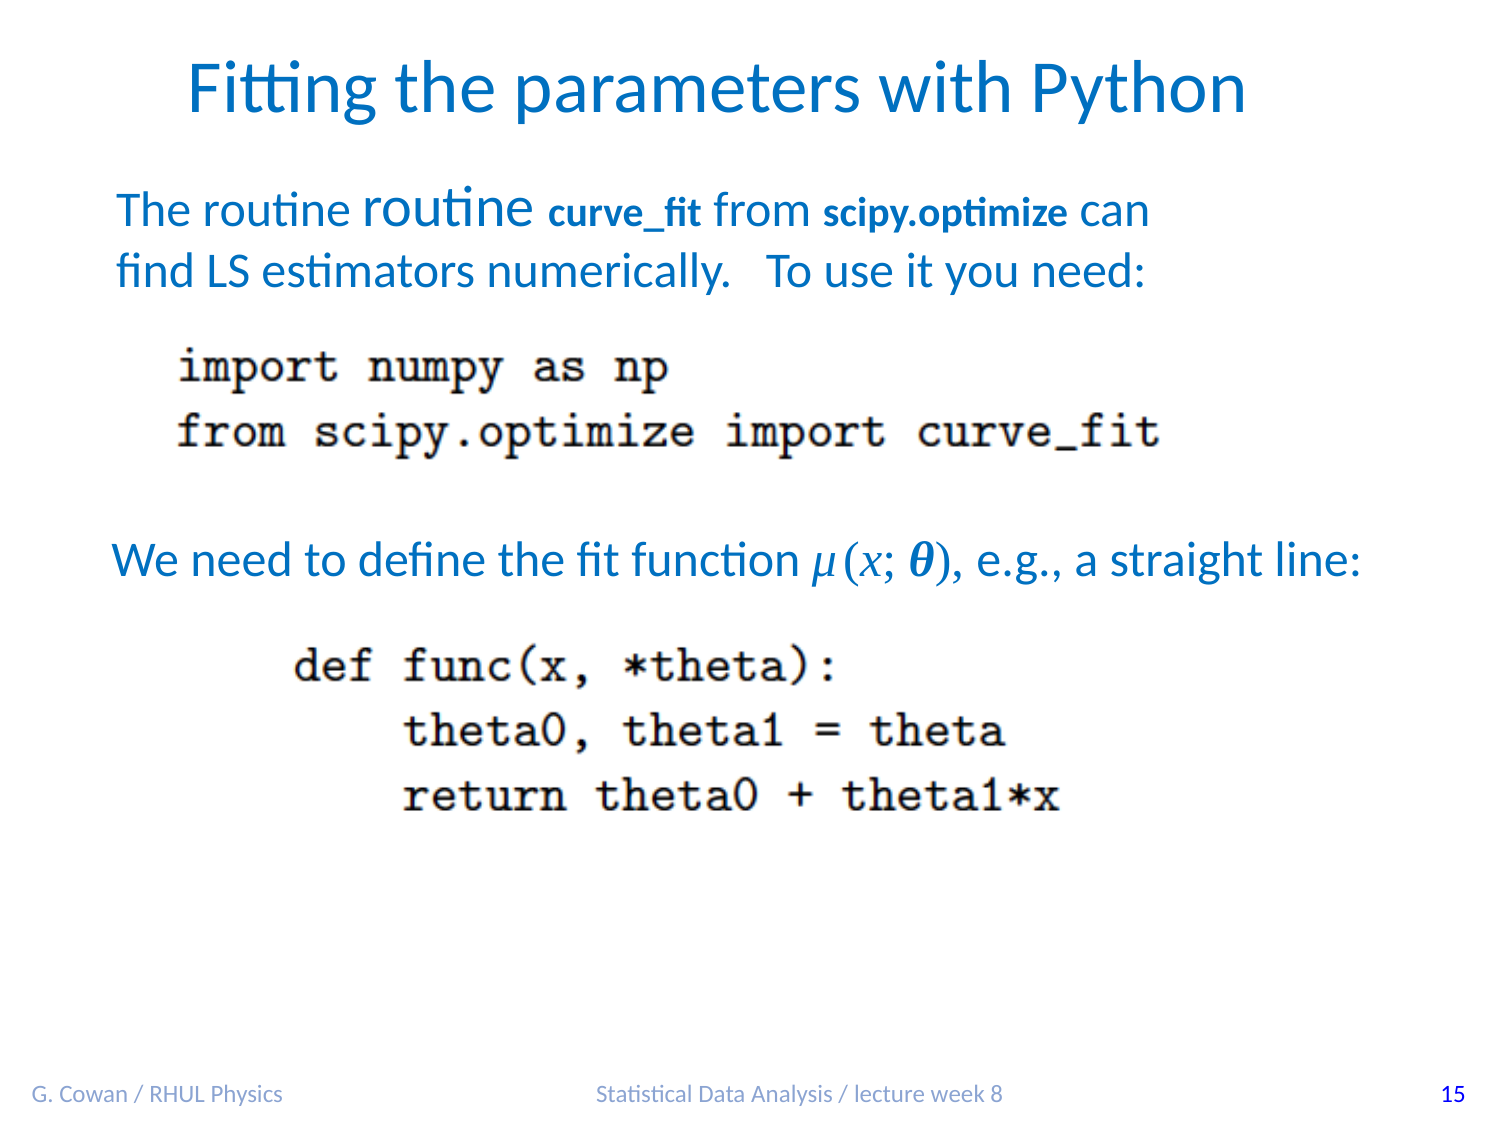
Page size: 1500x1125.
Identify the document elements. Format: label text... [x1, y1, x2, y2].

slide_number 15 [1262, 1062, 1481, 1123]
text_box Fitting the parameters with Python [80, 32, 1356, 132]
slide_number G. Cowan / RHUL Physics [16, 1062, 338, 1123]
picture [271, 625, 1083, 835]
text_box We need to define the fit function μ (x; θ), e.g., a straight line: [96, 519, 1378, 595]
text_box The routine routine curve_fit from scipy.optimize can find LS estimators numerically. To use it you need: [101, 160, 1177, 306]
picture [158, 329, 1172, 470]
footer Statistical Data Analysis / lecture week 8 [338, 1062, 1262, 1123]
